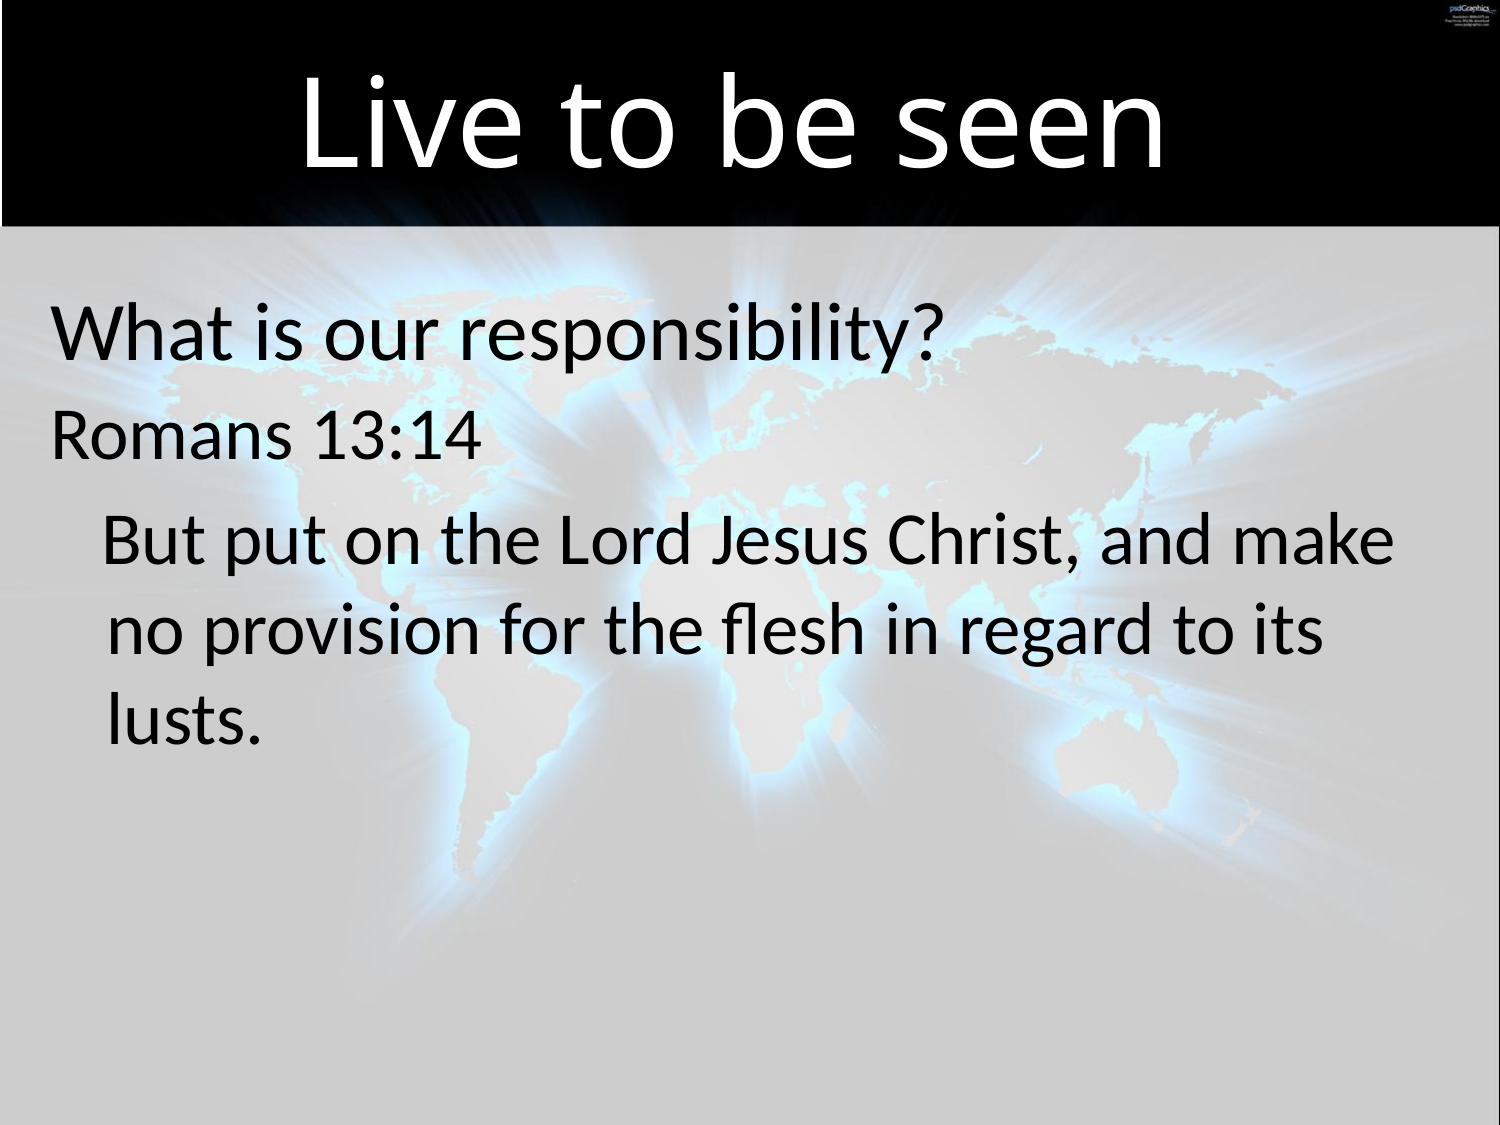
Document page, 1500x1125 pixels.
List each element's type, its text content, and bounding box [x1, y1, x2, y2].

picture [0, 0, 1500, 1125]
title Live to be seen [75, 23, 1425, 211]
text_box What is our responsibility? [35, 269, 1465, 1090]
list Romans 13:14 But put on the Lord Jesus Christ, and make no provision for the flesh in regard to its lusts. [35, 262, 1465, 269]
